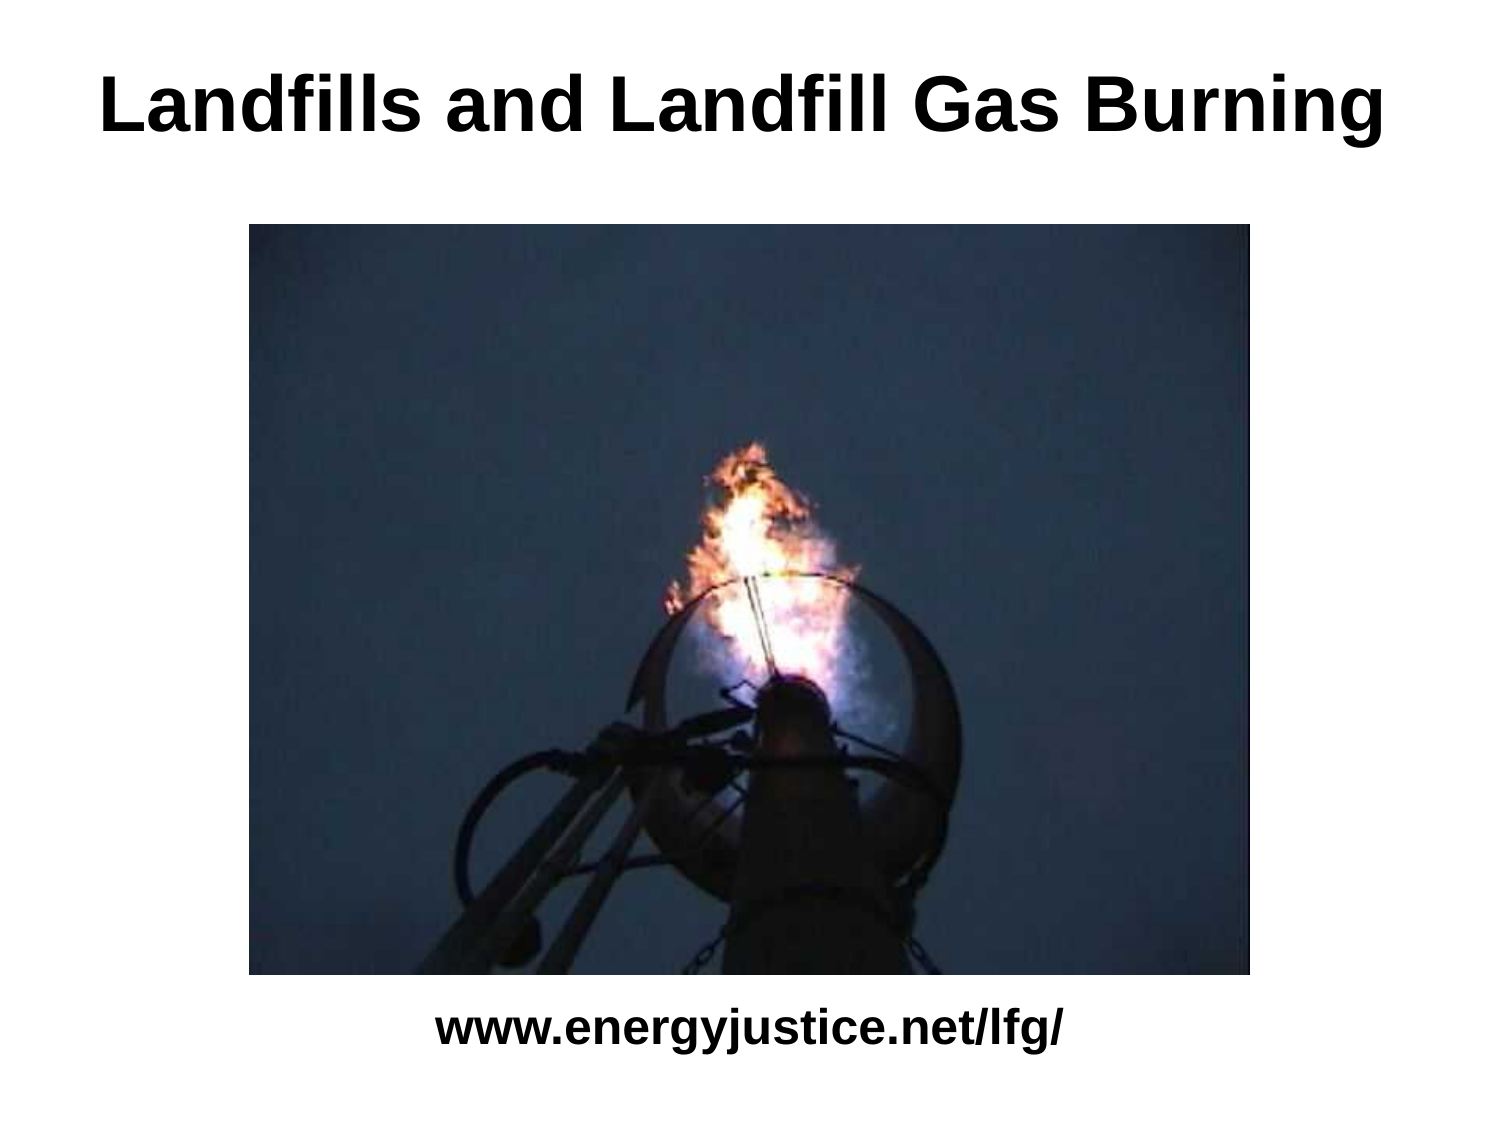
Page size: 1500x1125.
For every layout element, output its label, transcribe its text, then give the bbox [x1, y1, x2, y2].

picture [249, 224, 1251, 976]
text_box Landfills and Landfill Gas Burning [37, 37, 1450, 163]
text_box www.energyjustice.net/lfg/ [50, 987, 1450, 1063]
